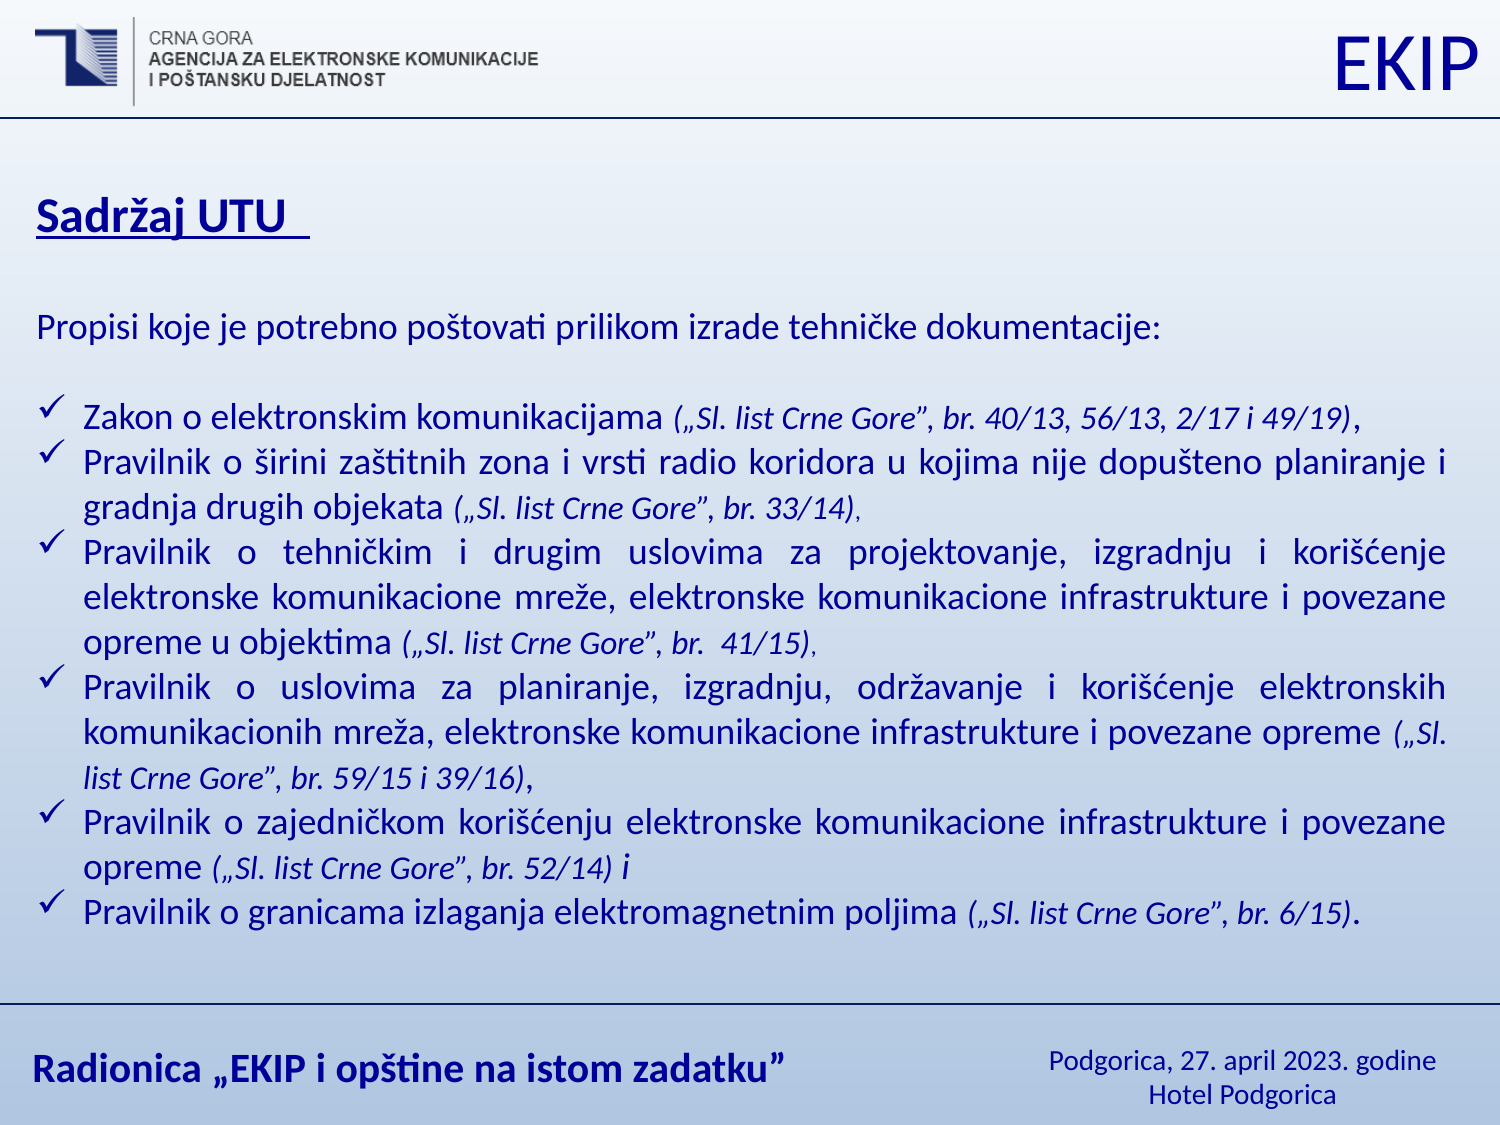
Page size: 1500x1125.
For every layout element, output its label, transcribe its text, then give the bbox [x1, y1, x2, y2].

picture [35, 17, 540, 107]
text_box Sadržaj UTU Propisi koje je potrebno poštovati prilikom izrade tehničke dokumentacije: Zakon o elektronskim komunikacijama („Sl. list Crne Gore”, br. 40/13, 56/13, 2/17 i 49/19), Pravilnik o širini zaštitnih zona i vrsti radio koridora u kojima nije dopušteno planiranje i gradnja drugih objekata („Sl. list Crne Gore”, br. 33/14), Pravilnik o tehničkim i drugim uslovima za projektovanje, izgradnju i korišćenje elektronske komunikacione mreže, elektronske komunikacione infrastrukture i povezane opreme u objektima („Sl. list Crne Gore”, br. 41/15), Pravilnik o uslovima za planiranje, izgradnju, održavanje i korišćenje elektronskih komunikacionih mreža, elektronske komunikacione infrastrukture i povezane opreme („Sl. list Crne Gore”, br. 59/15 i 39/16), Pravilnik o zajedničkom korišćenju elektronske komunikacione infrastrukture i povezane opreme („Sl. list Crne Gore”, br. 52/14) i Pravilnik o granicama izlaganja elektromagnetnim poljima („Sl. list Crne Gore”, br. 6/15). [21, 174, 1463, 940]
